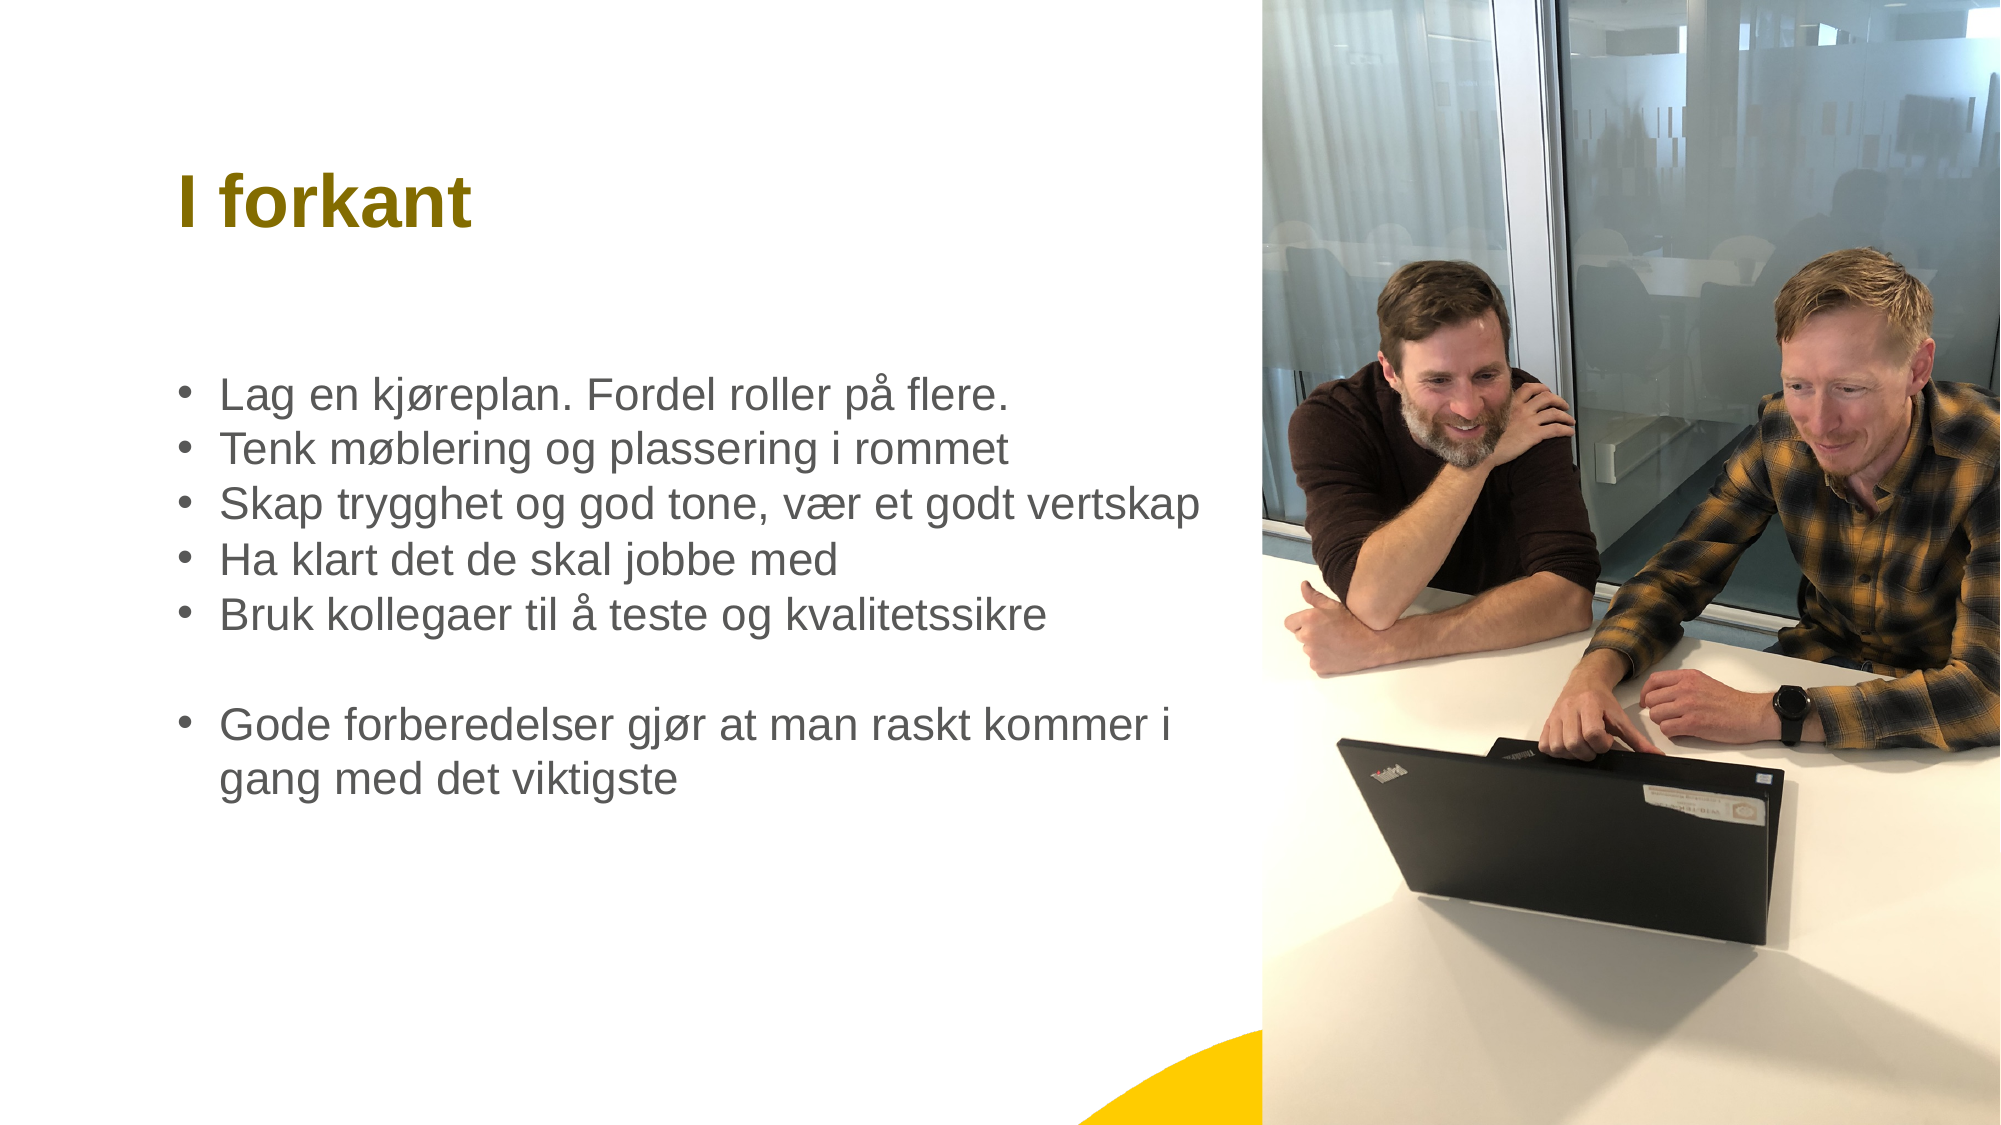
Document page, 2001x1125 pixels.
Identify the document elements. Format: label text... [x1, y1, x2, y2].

picture [1072, 0, 2001, 1125]
title I forkant [177, 80, 1262, 327]
list Lag en kjøreplan. Fordel roller på flere. Tenk møblering og plassering i rommet Skap trygghet og god tone, vær et godt vertskap Ha klart det de skal jobbe med Bruk kollegaer til å teste og kvalitetssikre Gode forberedelser gjør at man raskt kommer i gang med det viktigste [177, 364, 1205, 766]
